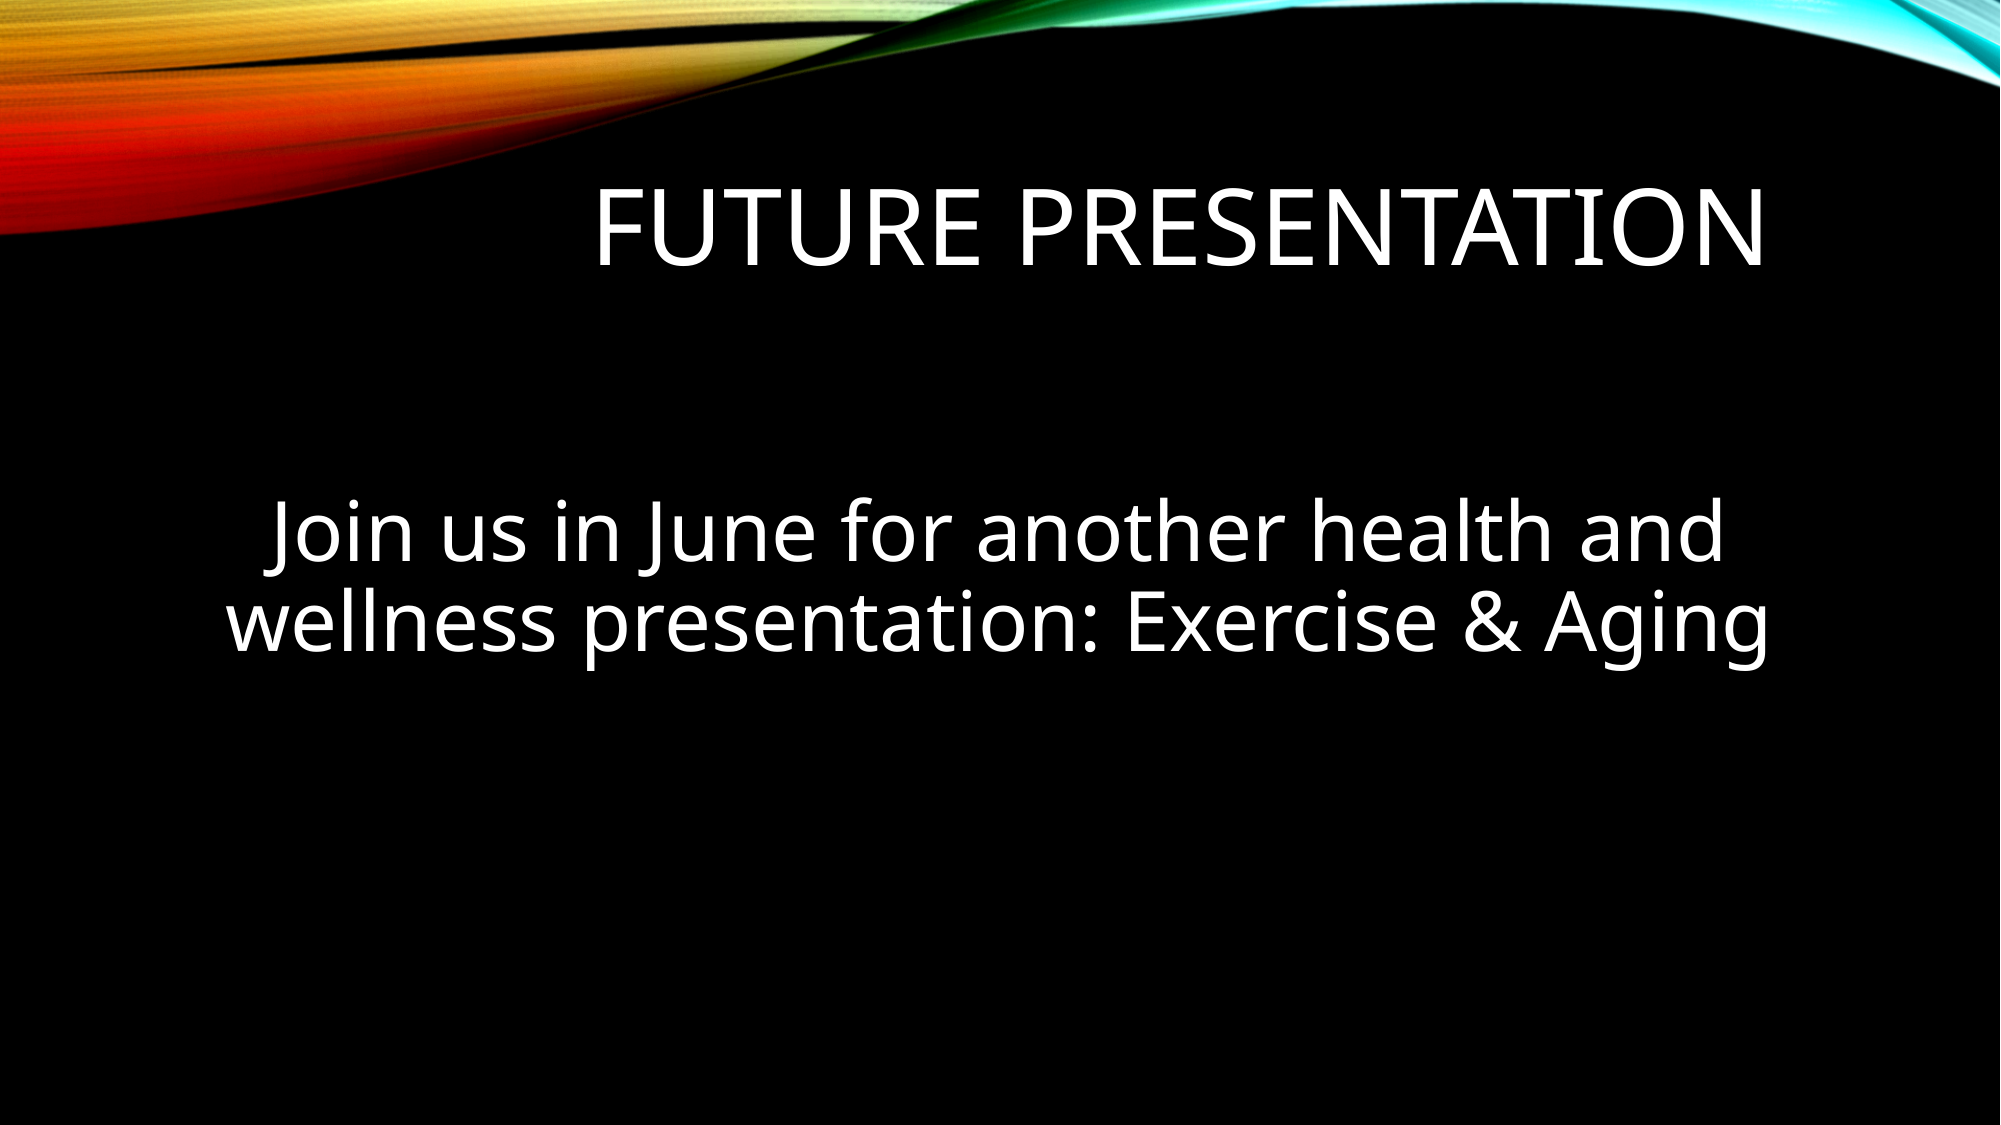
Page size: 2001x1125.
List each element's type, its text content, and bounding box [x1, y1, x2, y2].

title Future Presentation [474, 125, 1888, 338]
list Join us in June for another health and wellness presentation: Exercise & Aging [112, 482, 1888, 1125]
picture [0, 0, 2000, 237]
